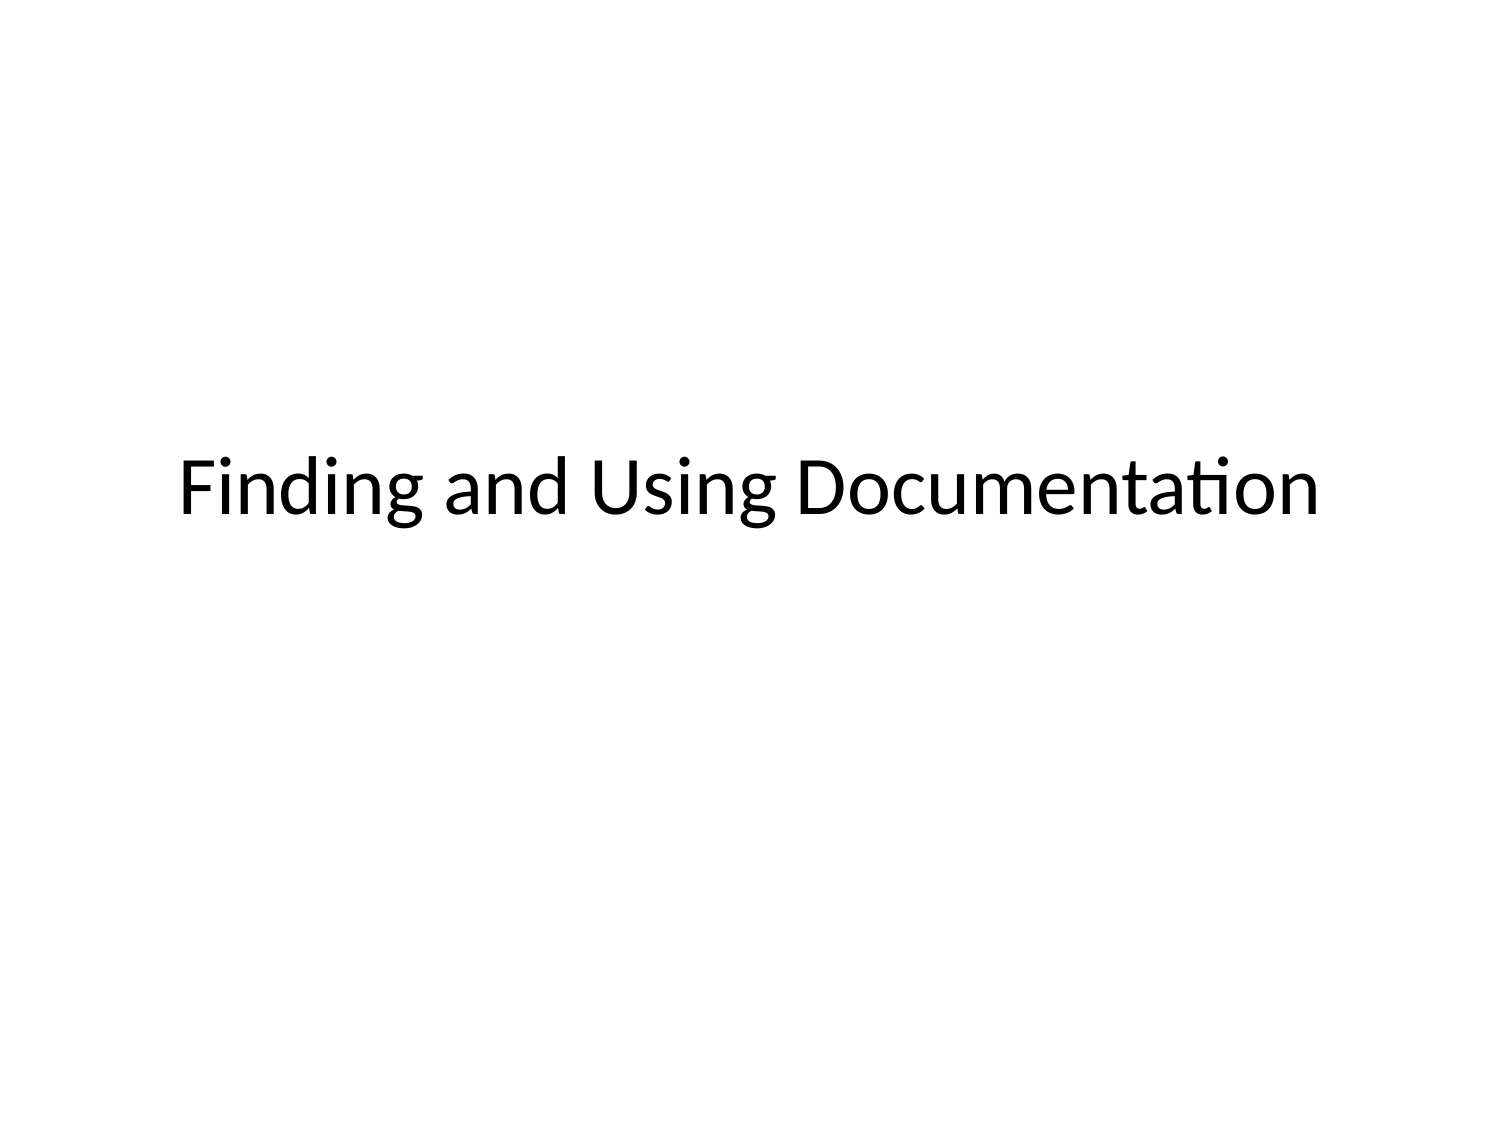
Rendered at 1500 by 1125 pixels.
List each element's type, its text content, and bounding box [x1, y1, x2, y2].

title Finding and Using Documentation [75, 387, 1425, 575]
